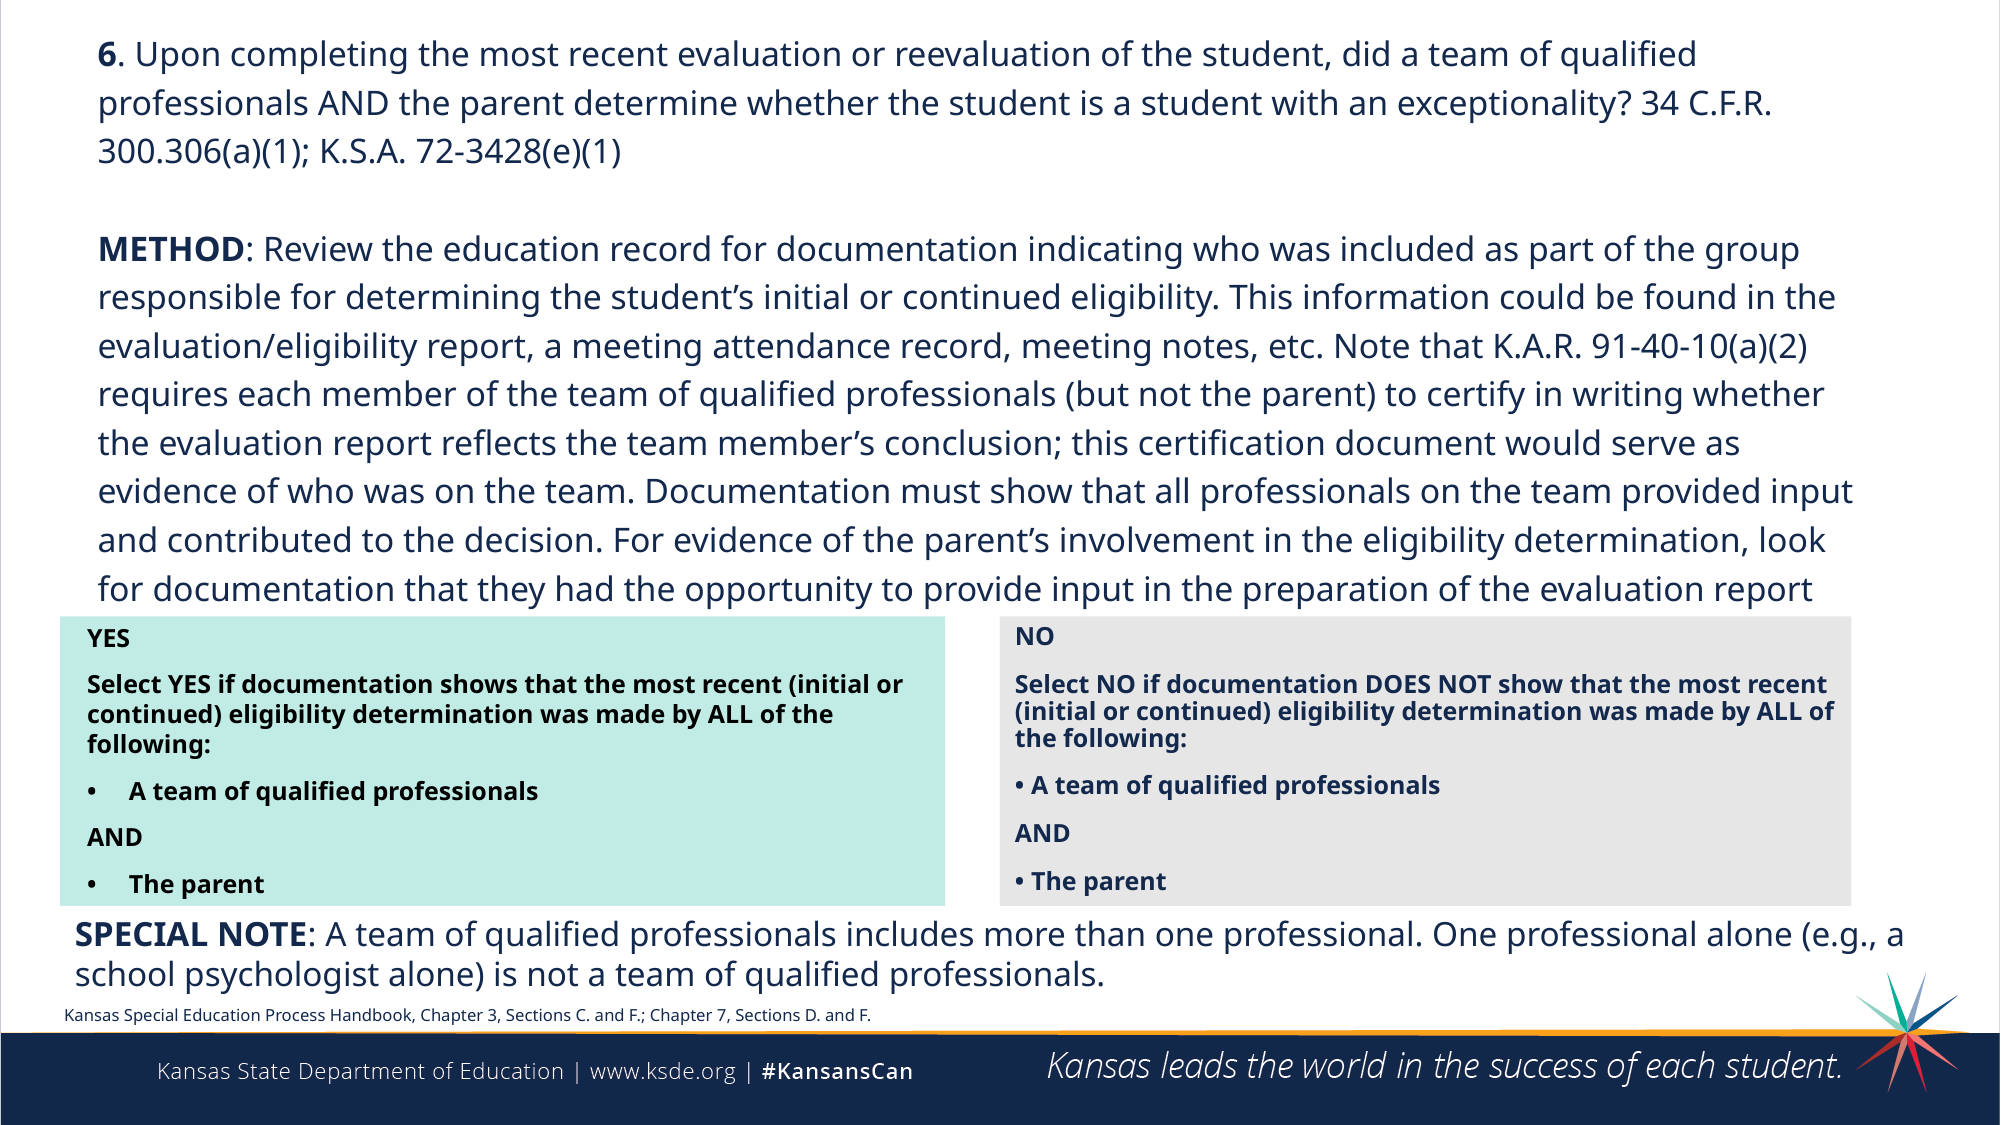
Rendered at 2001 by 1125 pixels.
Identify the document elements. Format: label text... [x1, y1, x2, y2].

text_box Kansas Special Education Process Handbook, Chapter 3, Sections C. and F.; Chapter 7, Sections D. and F. . [49, 997, 888, 1053]
text_box SPECIAL NOTE: A team of qualified professionals includes more than one professional. One professional alone (e.g., a school psychologist alone) is not a team of qualified professionals. [60, 905, 1940, 1001]
list 6. Upon completing the most recent evaluation or reevaluation of the student, did a team of qualified professionals AND the parent determine whether the student is a student with an exceptionality? 34 C.F.R. 300.306(a)(1); K.S.A. 72-3428(e)(1) METHOD: Review the education record for documentation indicating who was included as part of the group responsible for determining the student’s initial or continued eligibility. This information could be found in the evaluation/eligibility report, a meeting attendance record, meeting notes, etc. Note that K.A.R. 91-40-10(a)(2) requires each member of the team of qualified professionals (but not the parent) to certify in writing whether the evaluation report reflects the team member’s conclusion; this certification document would serve as evidence of who was on the team. Documentation must show that all professionals on the team provided input and contributed to the decision. For evidence of the parent’s involvement in the eligibility determination, look for documentation that they had the opportunity to provide input in the preparation of the evaluation report and at the eligibility meeting. [82, 17, 1876, 665]
text_box NO Select NO if documentation DOES NOT show that the most recent (initial or continued) eligibility determination was made by ALL of the following: • A team of qualified professionals AND • The parent [999, 616, 1852, 905]
picture [0, 0, 2000, 1125]
text_box YES Select YES if documentation shows that the most recent (initial or continued) eligibility determination was made by ALL of the following: • A team of qualified professionals AND • The parent [60, 616, 946, 905]
